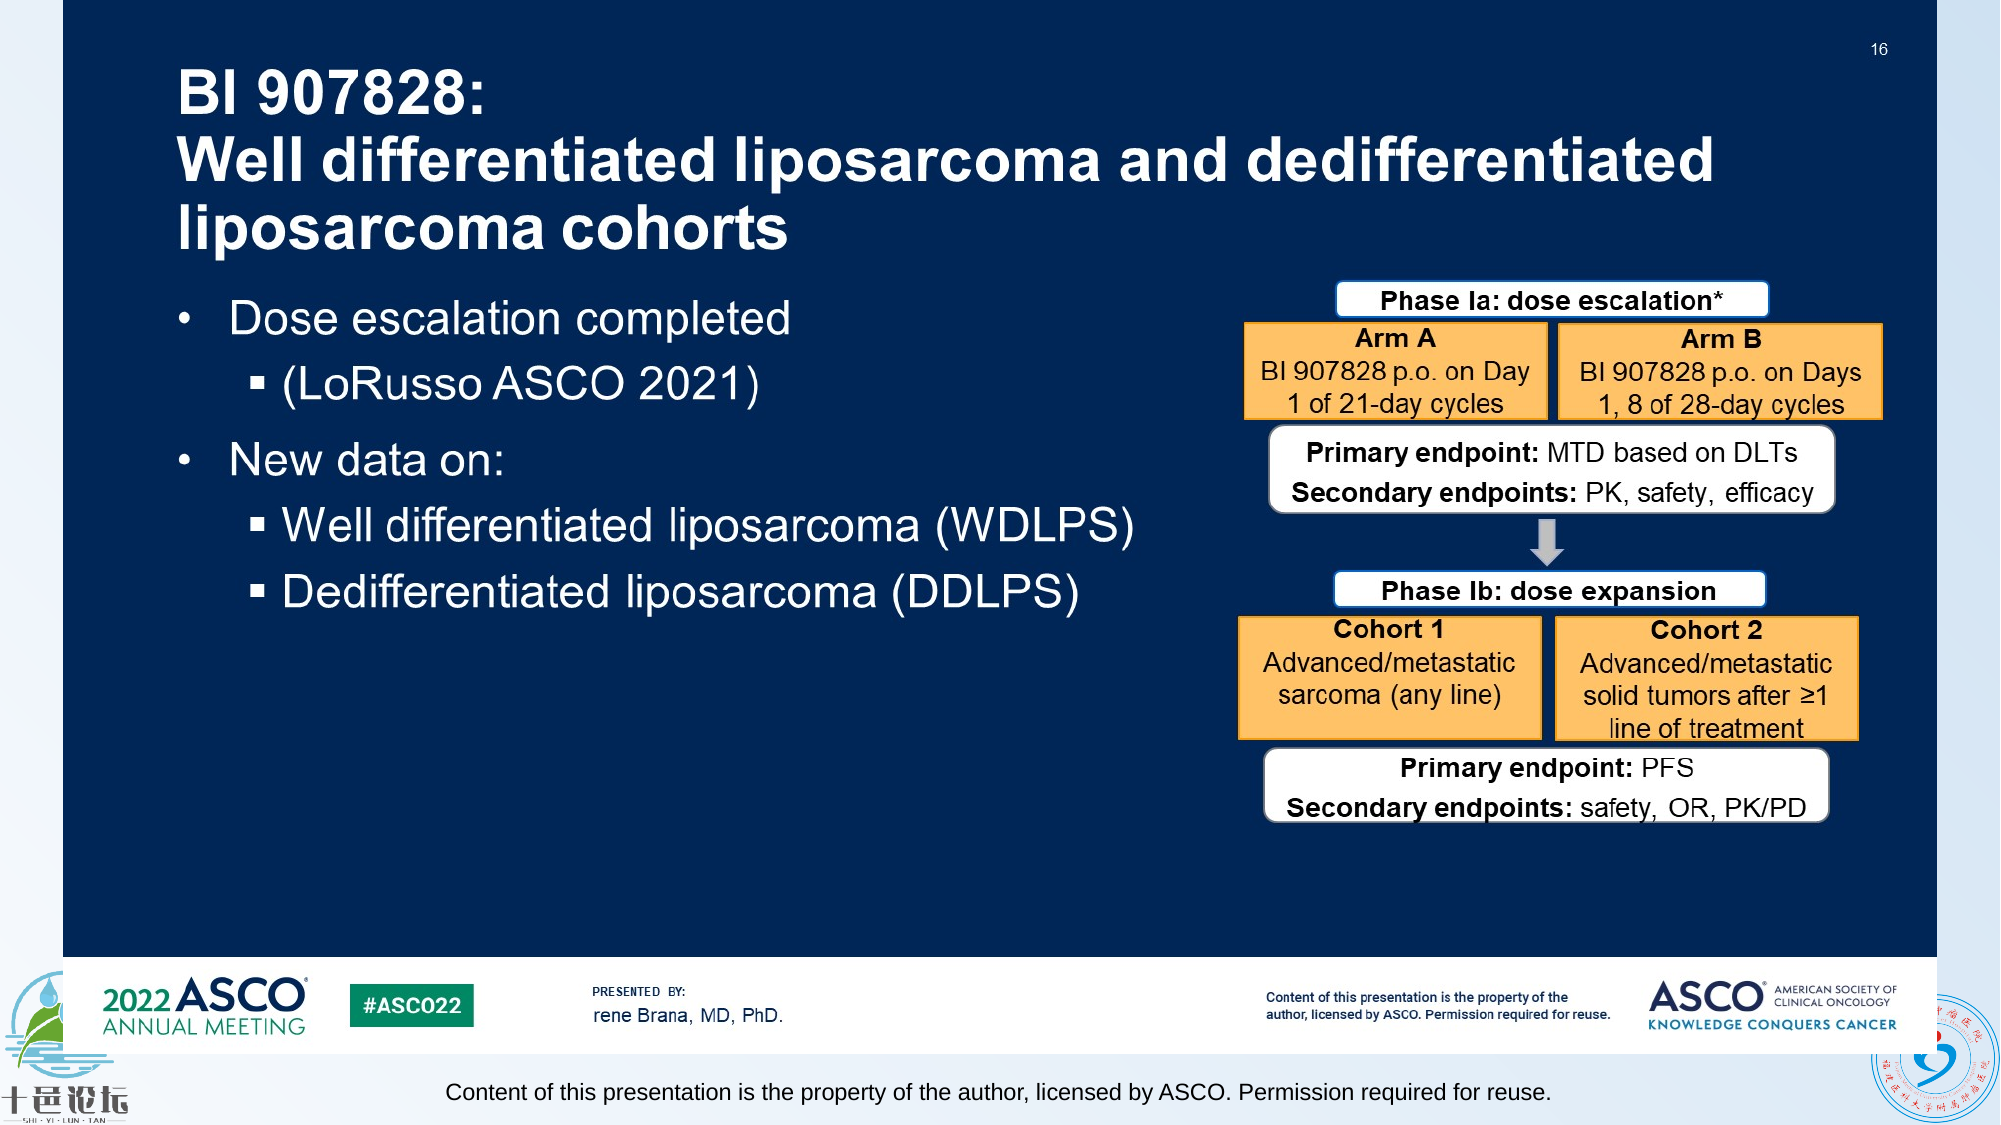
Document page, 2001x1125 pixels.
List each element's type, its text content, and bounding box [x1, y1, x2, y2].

picture [1948, 1071, 2000, 1123]
picture [0, 0, 2000, 1123]
picture [1948, 994, 2000, 1046]
text_box Content of this presentation is the property of the author, licensed by ASCO. Permission required for reuse. [59, 1060, 1938, 1120]
